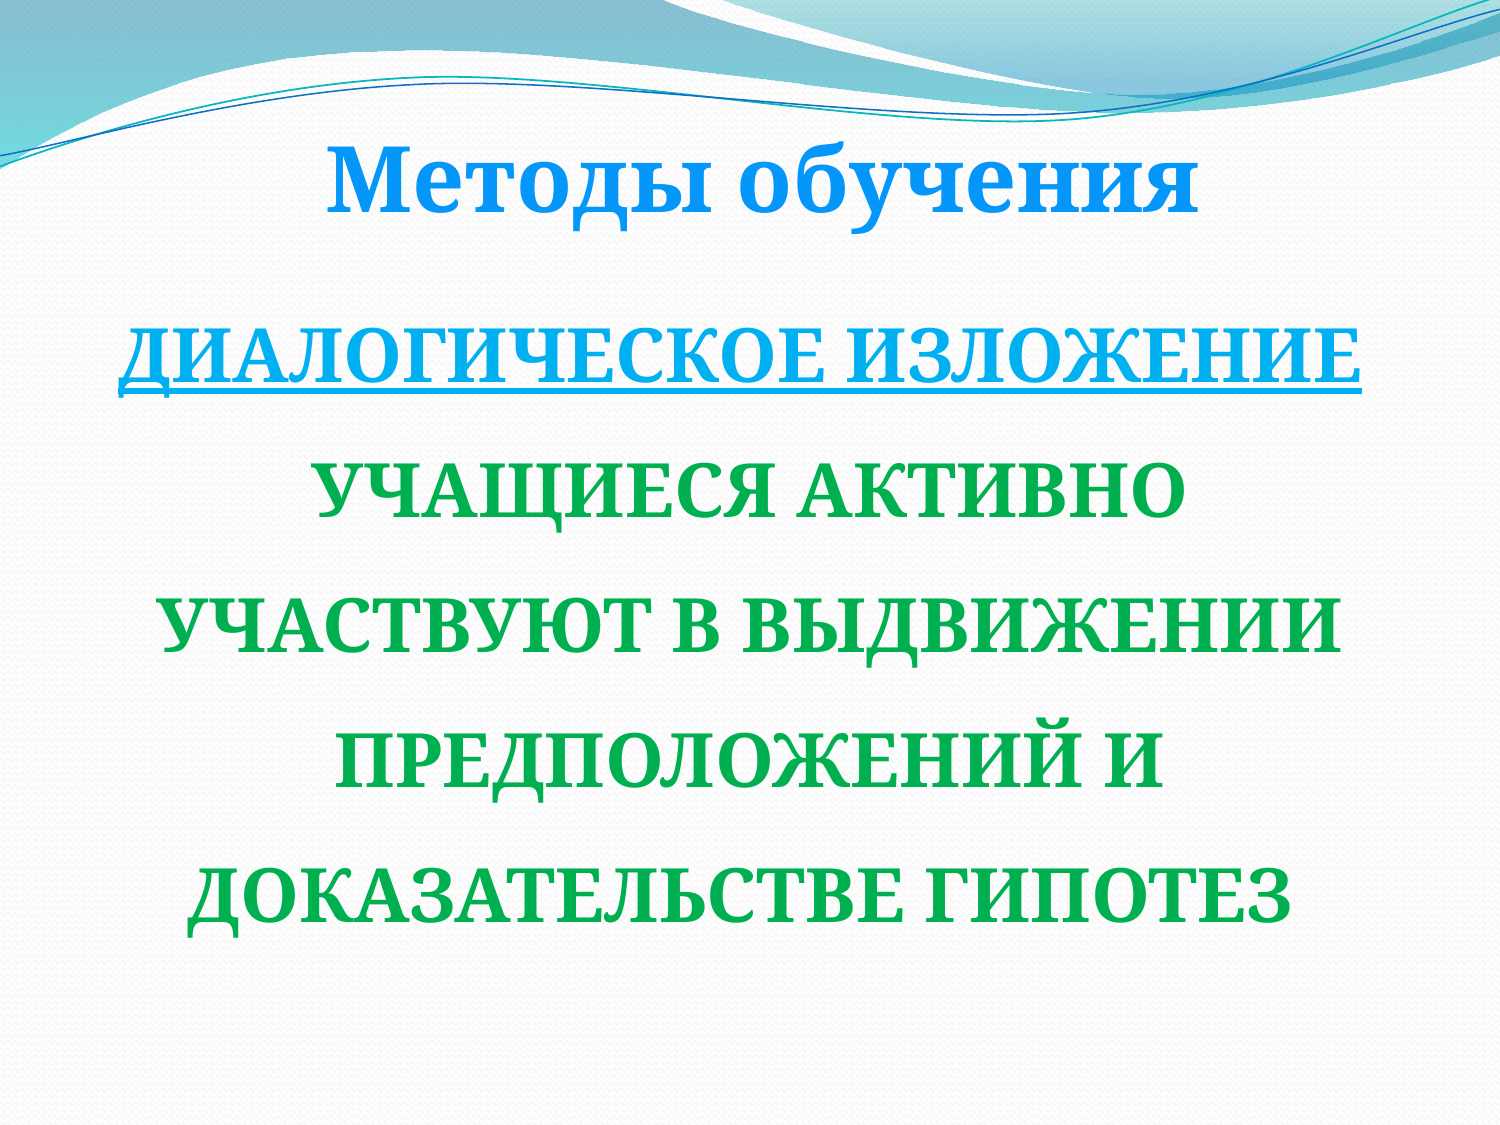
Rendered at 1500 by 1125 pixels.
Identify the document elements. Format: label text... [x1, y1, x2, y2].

text_box Диалогическое изложение учащиеся активно участвуют в выдвижении предположений и доказательстве гипотез [53, 255, 1447, 946]
text_box Методы обучения [194, 113, 1356, 239]
